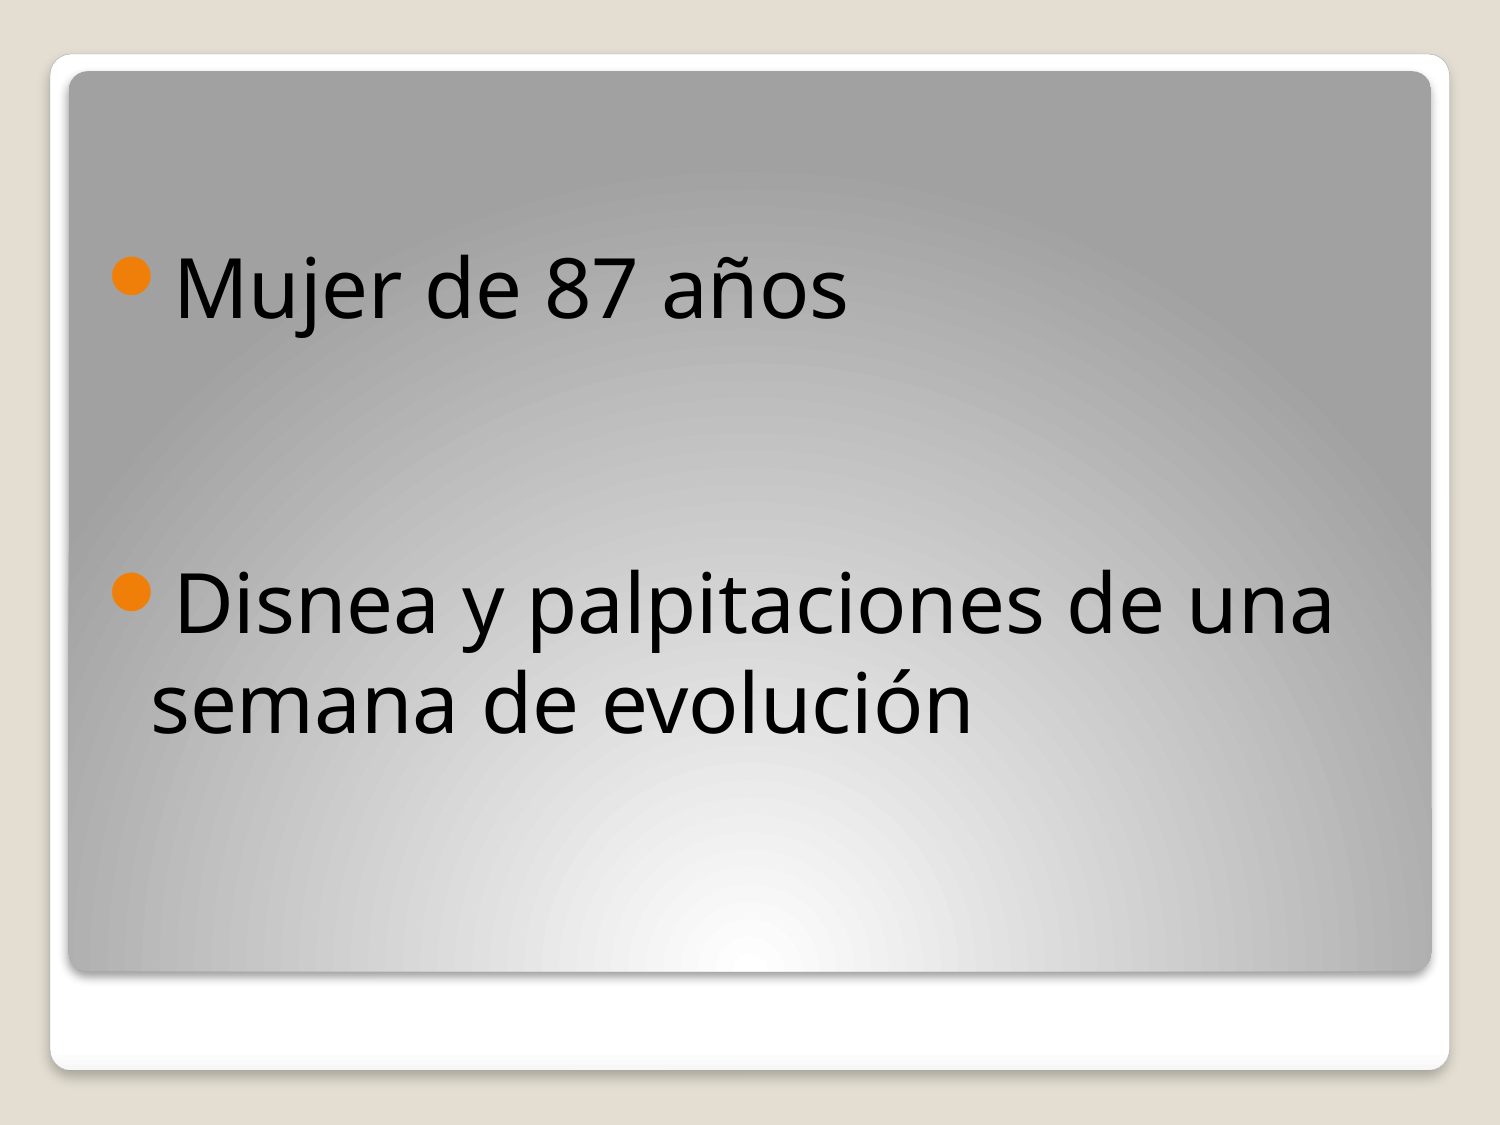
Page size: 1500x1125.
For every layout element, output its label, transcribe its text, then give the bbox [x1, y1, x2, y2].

list Mujer de 87 años Disnea y palpitaciones de una semana de evolución [76, 219, 1420, 907]
